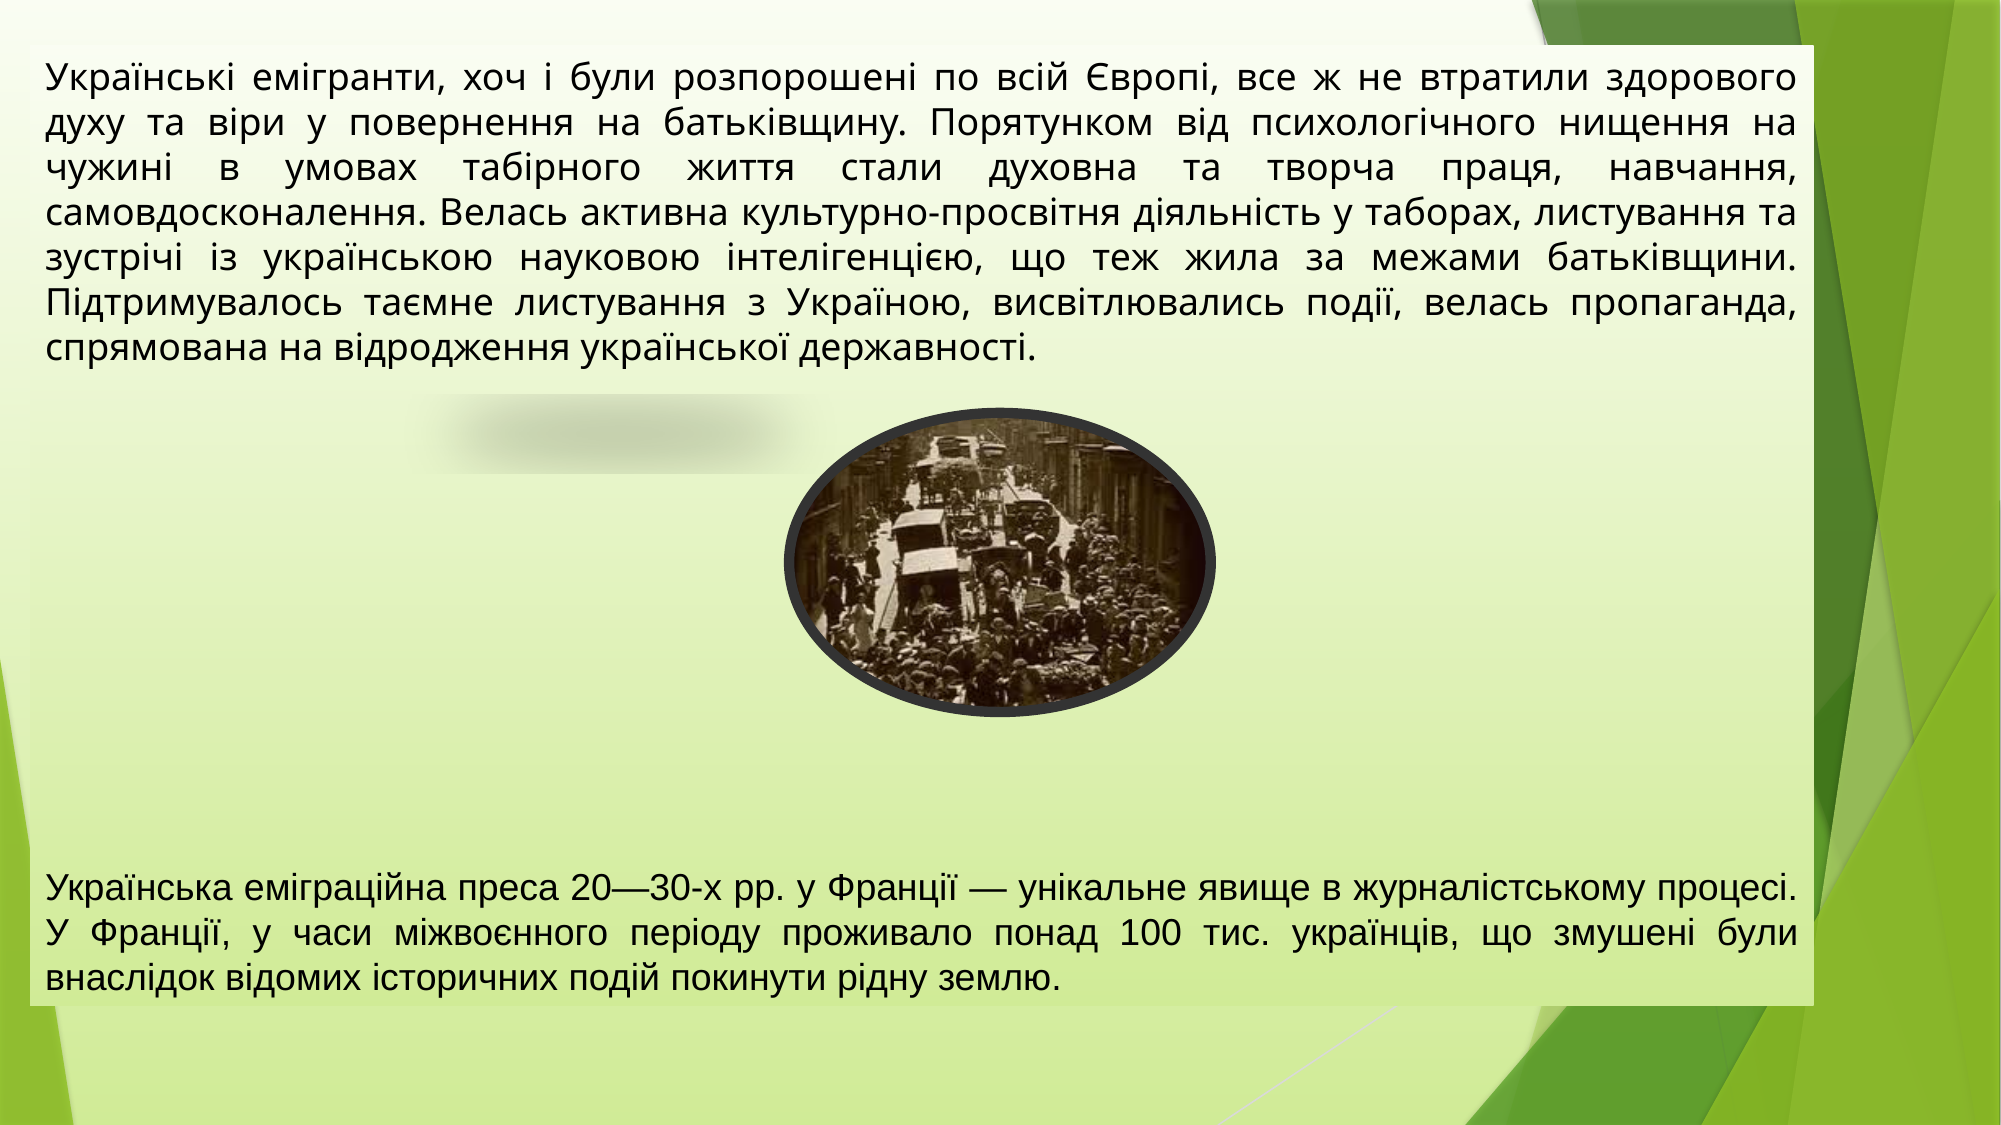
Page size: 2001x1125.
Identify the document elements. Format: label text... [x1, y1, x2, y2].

text_box Українські емігранти, хоч і були розпорошені по всій Європі, все ж не втратили здорового духу та віри у повернення на батьківщину. Порятунком від психологічного нищення на чужині в умовах табірного життя стали духовна та творча праця, навчання, самовдосконалення. Велась активна культурно-просвітня діяльність у таборах, листування та зустрічі із українською науковою інтелігенцією, що теж жила за межами батьківщини. Підтримувалось таємне листування з Україною, висвітлювались події, велась пропаганда, спрямована на відродження української державності. Українська еміграційна преса 20—30-х рр. у Франції — унікальне явище в журналістському процесі. У Франції, у часи міжвоєнного періоду проживало понад 100 тис. українців, що змушені були внаслідок відомих історичних подій покинути рідну землю. [30, 45, 1814, 1006]
picture [788, 412, 1212, 713]
